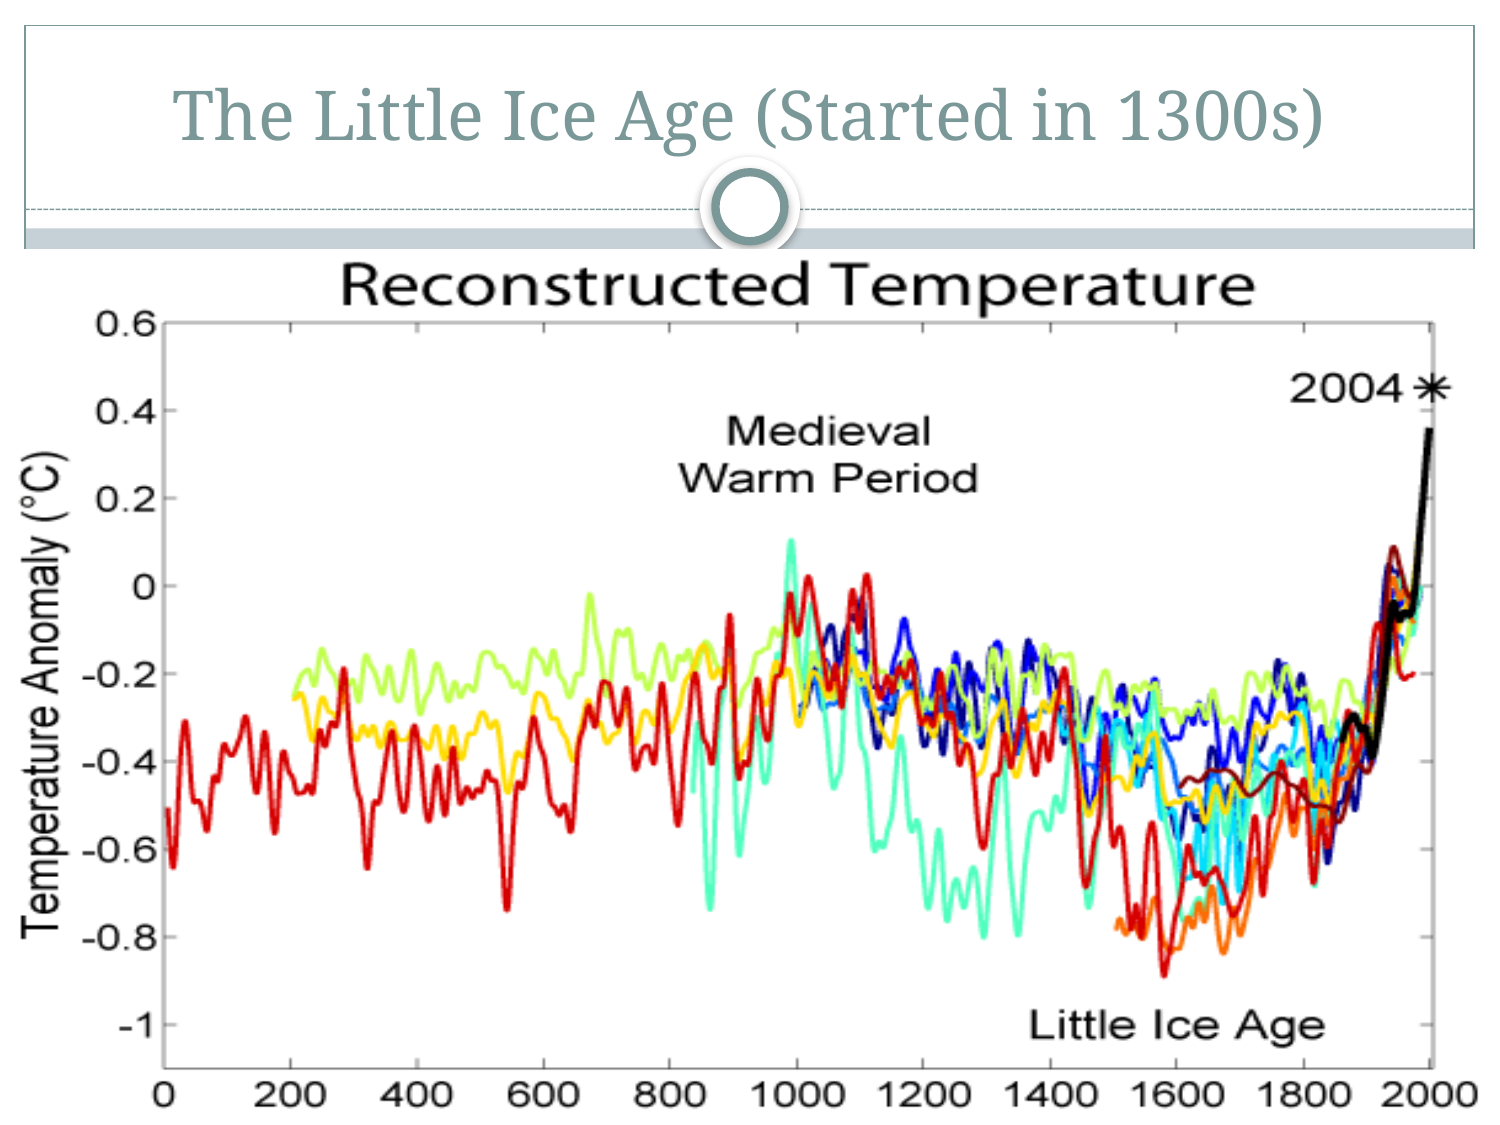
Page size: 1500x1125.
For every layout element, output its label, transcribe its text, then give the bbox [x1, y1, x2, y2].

picture [12, 249, 1488, 1113]
title The Little Ice Age (Started in 1300s) [49, 37, 1450, 162]
